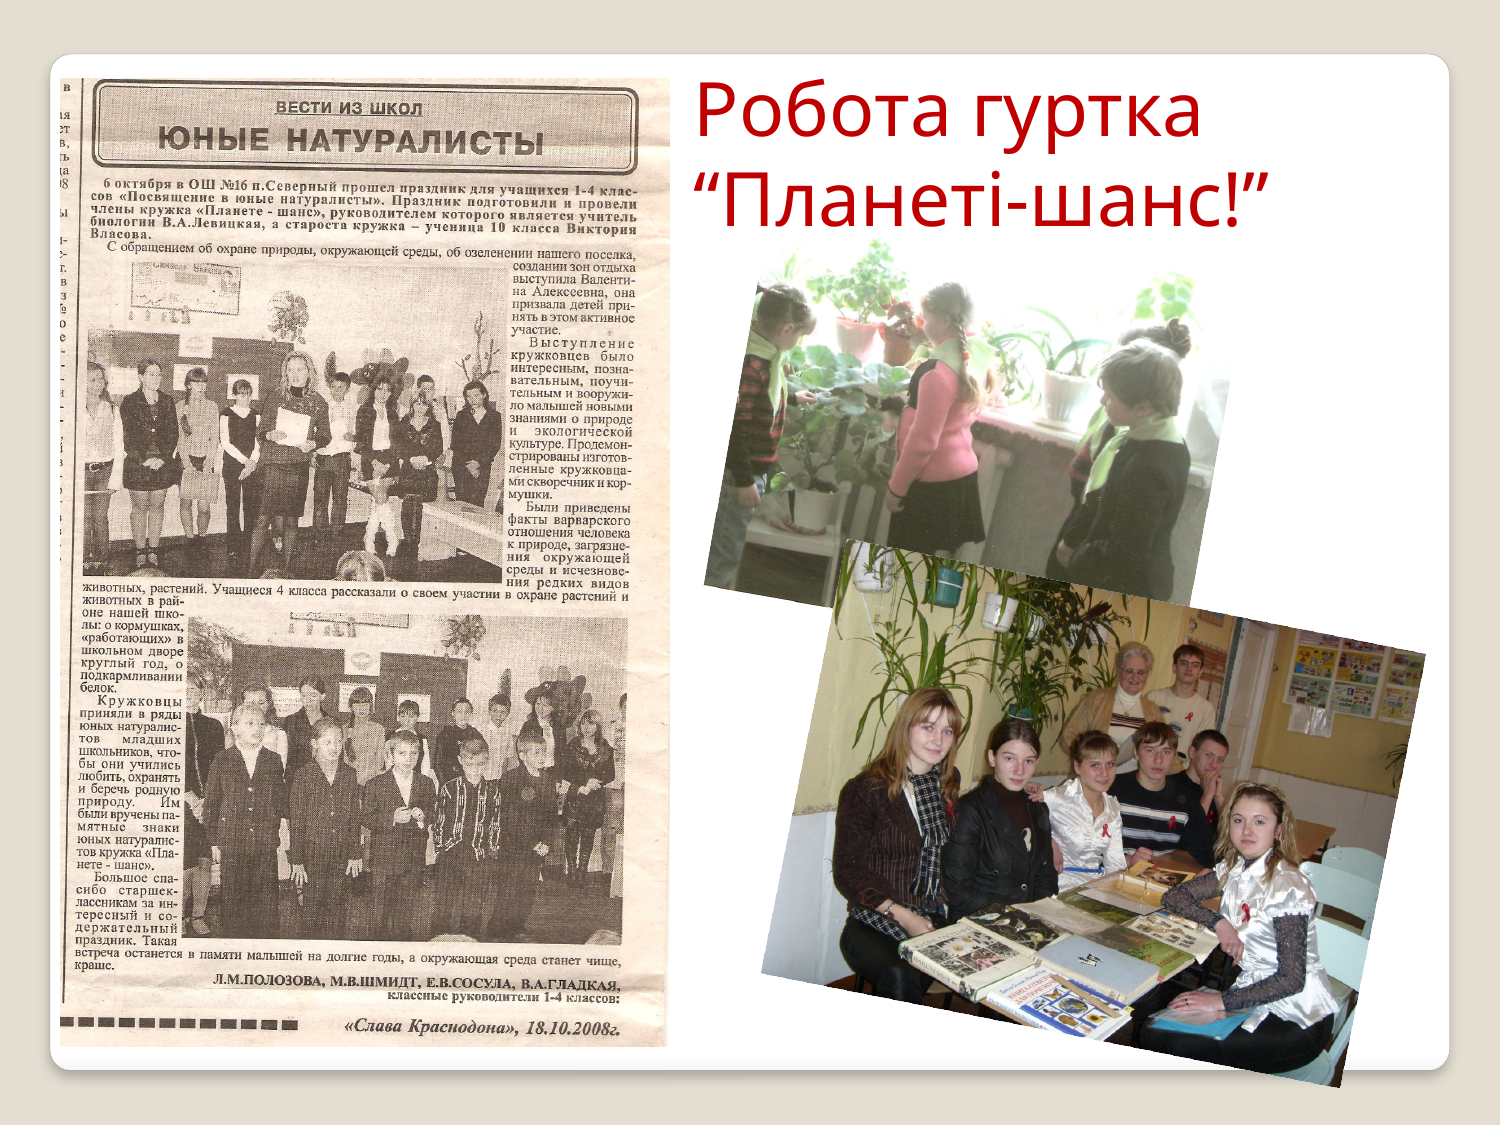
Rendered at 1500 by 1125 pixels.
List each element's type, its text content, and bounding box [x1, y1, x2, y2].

picture [60, 77, 670, 1047]
picture [704, 223, 1426, 1087]
text_box Робота гуртка “Планеті-шанс!” [679, 54, 1453, 250]
